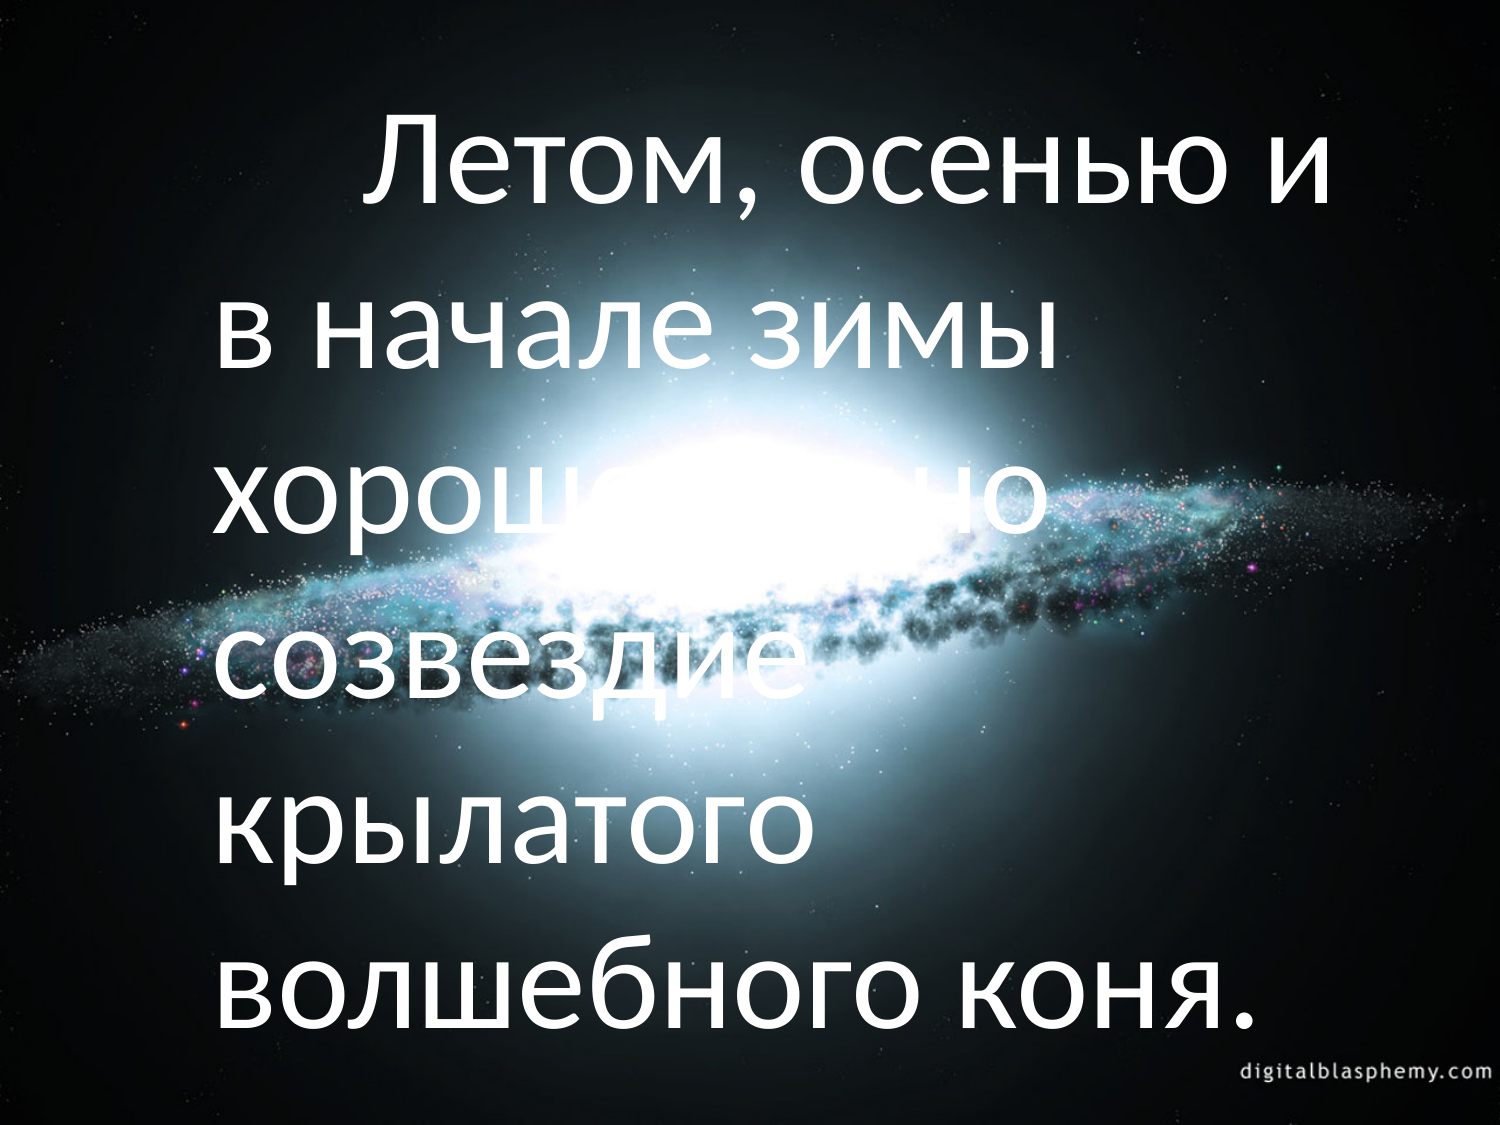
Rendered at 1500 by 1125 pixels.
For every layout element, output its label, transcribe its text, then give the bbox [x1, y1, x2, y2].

picture [0, 0, 1500, 1125]
list Летом, осенью и в начале зимы хорошо видно созвездие крылатого волшебного коня. [74, 58, 1426, 1006]
